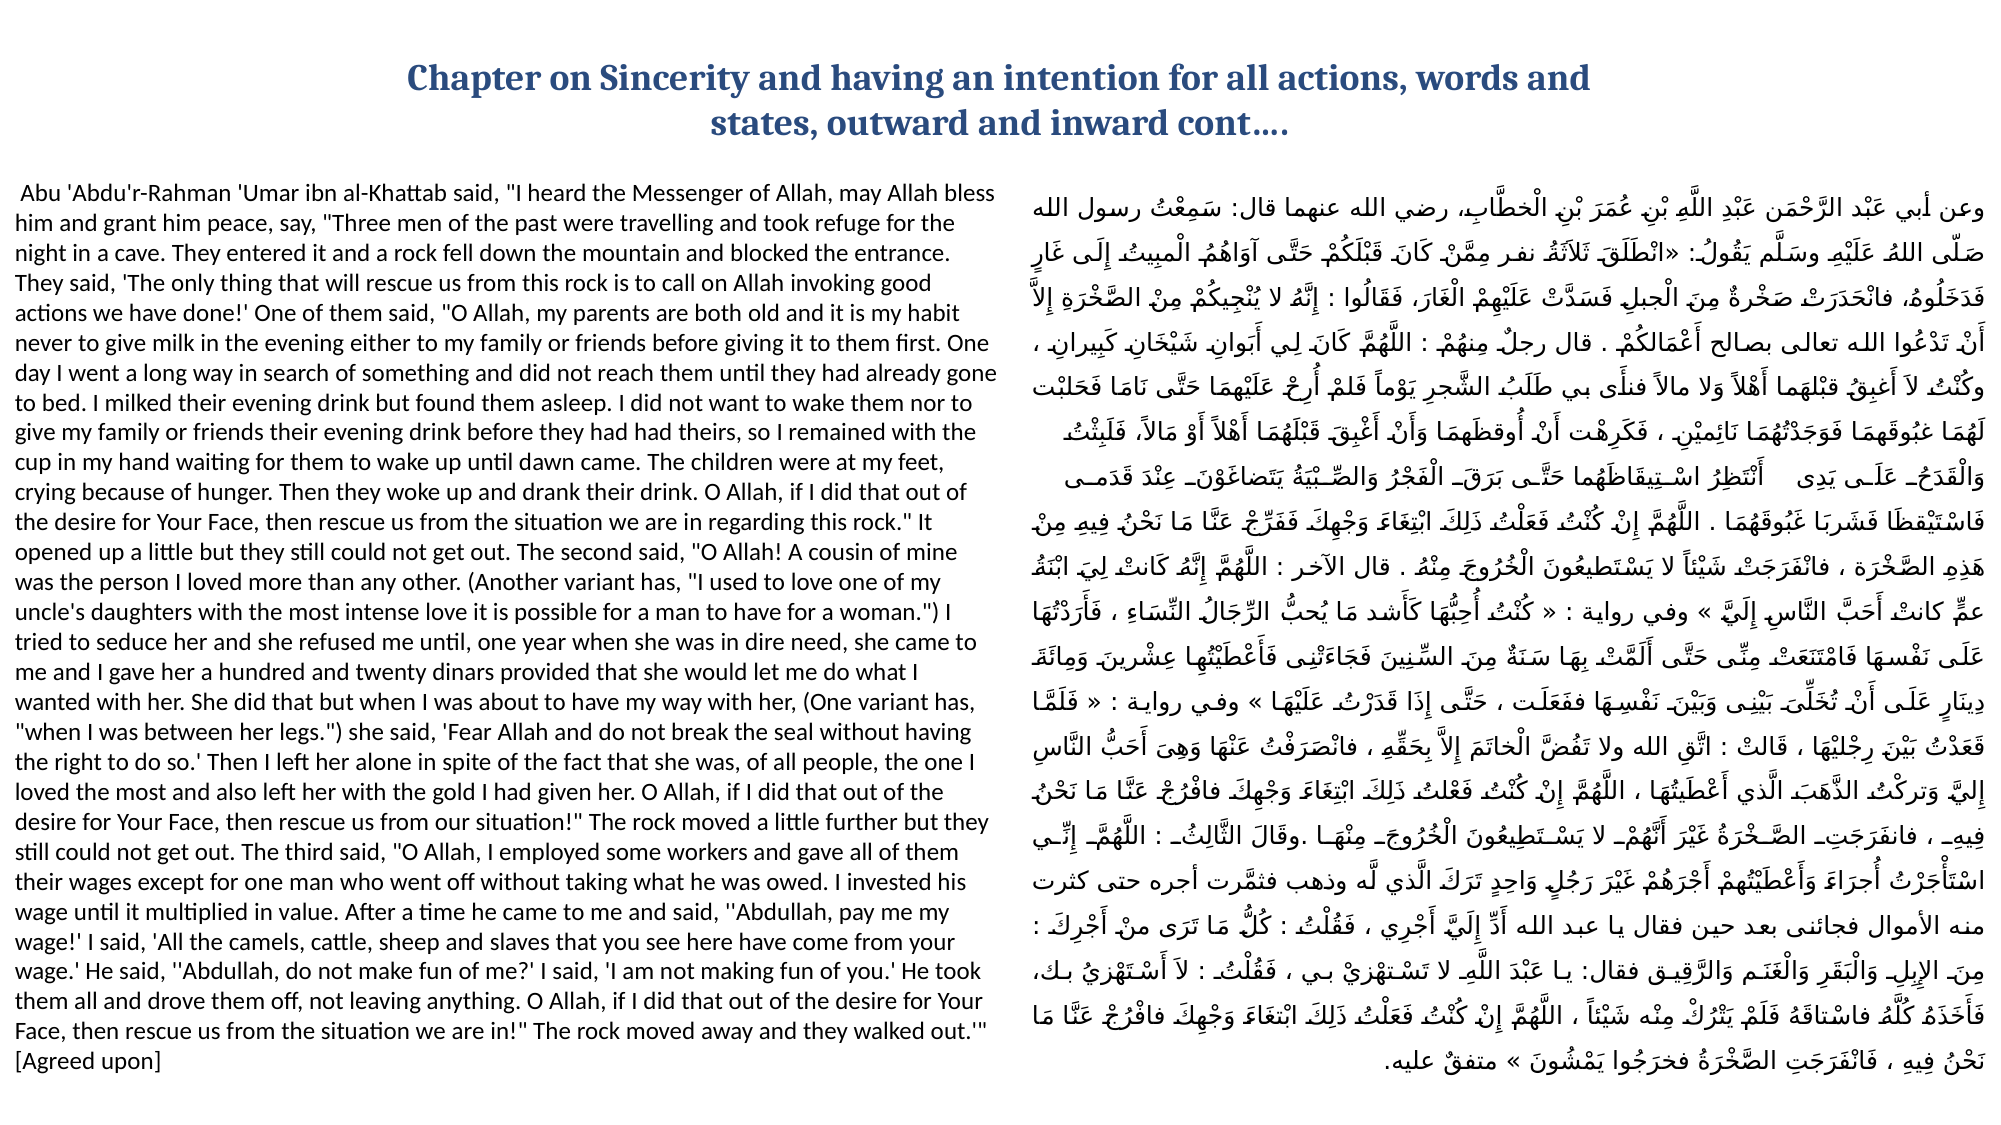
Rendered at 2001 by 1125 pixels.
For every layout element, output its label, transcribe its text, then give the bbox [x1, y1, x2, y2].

text_box Abu 'Abdu'r-Rahman 'Umar ibn al-Khattab said, "I heard the Messenger of Allah, may Allah bless him and grant him peace, say, "Three men of the past were travelling and took refuge for the night in a cave. They entered it and a rock fell down the mountain and blocked the entrance. They said, 'The only thing that will rescue us from this rock is to call on Allah invoking good actions we have done!' One of them said, "O Allah, my parents are both old and it is my habit never to give milk in the evening either to my family or friends before giving it to them first. One day I went a long way in search of something and did not reach them until they had already gone to bed. I milked their evening drink but found them asleep. I did not want to wake them nor to give my family or friends their evening drink before they had had theirs, so I remained with the cup in my hand waiting for them to wake up until dawn came. The children were at my feet, crying because of hunger. Then they woke up and drank their drink. O Allah, if I did that out of the desire for Your Face, then rescue us from the situation we are in regarding this rock." It opened up a little but they still could not get out. The second said, "O Allah! A cousin of mine was the person I loved more than any other. (Another variant has, "I used to love one of my uncle's daughters with the most intense love it is possible for a man to have for a woman.") I tried to seduce her and she refused me until, one year when she was in dire need, she came to me and I gave her a hundred and twenty dinars provided that she would let me do what I wanted with her. She did that but when I was about to have my way with her, (One variant has, "when I was between her legs.") she said, 'Fear Allah and do not break the seal without having the right to do so.' Then I left her alone in spite of the fact that she was, of all people, the one I loved the most and also left her with the gold I had given her. O Allah, if I did that out of the desire for Your Face, then rescue us from our situation!" The rock moved a little further but they still could not get out. The third said, "O Allah, I employed some workers and gave all of them their wages except for one man who went off without taking what he was owed. I invested his wage until it multiplied in value. After a time he came to me and said, ''Abdullah, pay me my wage!' I said, 'All the camels, cattle, sheep and slaves that you see here have come from your wage.' He said, ''Abdullah, do not make fun of me?' I said, 'I am not making fun of you.' He took them all and drove them off, not leaving anything. O Allah, if I did that out of the desire for Your Face, then rescue us from the situation we are in!" The rock moved away and they walked out.'" [Agreed upon] [0, 169, 1017, 1082]
text_box Chapter on Sincerity and having an intention for all actions, words and states, outward and inward cont…. [335, 45, 1665, 151]
text_box وعن أبي عَبْد الرَّحْمَن عَبْدِ اللَّهِ بْنِ عُمَرَ بْنِ الْخطَّابِ، رضي الله عنهما قال: سَمِعْتُ رسول الله صَلّى اللهُ عَلَيْهِ وسَلَّم يَقُولُ: «انْطَلَقَ ثَلاَثَةُ نفر مِمَّنْ كَانَ قَبْلَكُمْ حَتَّى آوَاهُمُ الْمبِيتُ إِلَى غَارٍ فَدَخَلُوهُ، فانْحَدَرَتْ صَخْرةٌ مِنَ الْجبلِ فَسَدَّتْ عَلَيْهِمْ الْغَارَ، فَقَالُوا : إِنَّهُ لا يُنْجِيكُمْ مِنْ الصَّخْرَةِ إِلاَّ أَنْ تَدْعُوا الله تعالى بصالح أَعْمَالكُمْ . قال رجلٌ مِنهُمْ : اللَّهُمَّ كَانَ لِي أَبَوانِ شَيْخَانِ كَبِيرانِ ، وكُنْتُ لاَ أَغبِقُ قبْلهَما أَهْلاً وَلا مالاً فنأَى بي طَلَبُ الشَّجرِ يَوْماً فَلمْ أُرِحْ عَلَيْهمَا حَتَّى نَامَا فَحَلبْت لَهُمَا غبُوقَهمَا فَوَجَدْتُهُمَا نَائِميْنِ ، فَكَرِهْت أَنْ أُوقظَهمَا وَأَنْ أَغْبِقَ قَبْلَهُمَا أَهْلاً أَوْ مَالاً، فَلَبِثْتُ وَالْقَدَحُ عَلَى يَدِى أَنْتَظِرُ اسْتِيقَاظَهُما حَتَّى بَرَقَ الْفَجْرُ وَالصِّبْيَةُ يَتَضاغَوْنَ عِنْدَ قَدَمى فَاسْتَيْقظَا فَشَربَا غَبُوقَهُمَا . اللَّهُمَّ إِنْ كُنْتُ فَعَلْتُ ذَلِكَ ابْتِغَاءَ وَجْهِكَ فَفَرِّجْ عَنَّا مَا نَحْنُ فِيهِ مِنْ هَذِهِ الصَّخْرَة ، فانْفَرَجَتْ شَيْئاً لا يَسْتَطيعُونَ الْخُرُوجَ مِنْهُ . قال الآخر : اللَّهُمَّ إِنَّهُ كَانتْ لِيَ ابْنَةُ عمٍّ كانتْ أَحَبَّ النَّاسِ إِلَيَّ » وفي رواية : « كُنْتُ أُحِبُّهَا كَأَشد مَا يُحبُّ الرِّجَالُ النِّسَاءِ ، فَأَرَدْتُهَا عَلَى نَفْسهَا فَامْتَنَعَتْ مِنِّى حَتَّى أَلَمَّتْ بِهَا سَنَةٌ مِنَ السِّنِينَ فَجَاءَتْنِى فَأَعْطَيْتُهِا عِشْرينَ وَمِائَةَ دِينَارٍ عَلَى أَنْ تُخَلِّىَ بَيْنِى وَبَيْنَ نَفْسِهَا ففَعَلَت ، حَتَّى إِذَا قَدَرْتُ عَلَيْهَا » وفي رواية : « فَلَمَّا قَعَدْتُ بَيْنَ رِجْليْهَا ، قَالتْ : اتَّقِ الله ولا تَفُضَّ الْخاتَمَ إِلاَّ بِحَقِّهِ ، فانْصَرَفْتُ عَنْهَا وَهِىَ أَحَبُّ النَّاسِ إِليَّ وَتركْتُ الذَّهَبَ الَّذي أَعْطَيتُهَا ، اللَّهُمَّ إِنْ كُنْتُ فَعْلتُ ذَلِكَ ابْتِغَاءَ وَجْهِكَ فافْرُجْ عَنَّا مَا نَحْنُ فِيهِ ، فانفَرَجَتِ الصَّخْرَةُ غَيْرَ أَنَّهُمْ لا يَسْتَطِيعُونَ الْخُرُوجَ مِنْهَا .وقَالَ الثَّالِثُ : اللَّهُمَّ إِنِّي اسْتَأْجَرْتُ أُجرَاءَ وَأَعْطَيْتُهمْ أَجْرَهُمْ غَيْرَ رَجُلٍ وَاحِدٍ تَرَكَ الَّذي لَّه وذهب فثمَّرت أجره حتى كثرت منه الأموال فجائنى بعد حين فقال يا عبد الله أَدِّ إِلَيَّ أَجْرِي ، فَقُلْتُ : كُلُّ مَا تَرَى منْ أَجْرِكَ : مِنَ الإِبِلِ وَالْبَقَرِ وَالْغَنَم وَالرَّقِيق فقال: يا عَبْدَ اللَّهِ لا تَسْتهْزيْ بي ، فَقُلْتُ : لاَ أَسْتَهْزيُ بك، فَأَخَذَهُ كُلَّهُ فاسْتاقَهُ فَلَمْ يَتْرُكْ مِنْه شَيْئاً ، اللَّهُمَّ إِنْ كُنْتُ فَعَلْتُ ذَلِكَ ابْتغَاءَ وَجْهِكَ فافْرُجْ عَنَّا مَا نَحْنُ فِيهِ ، فَانْفَرَجَتِ الصَّخْرَةُ فخرَجُوا يَمْشُونَ » متفقٌ عليه. [1017, 169, 2000, 1125]
